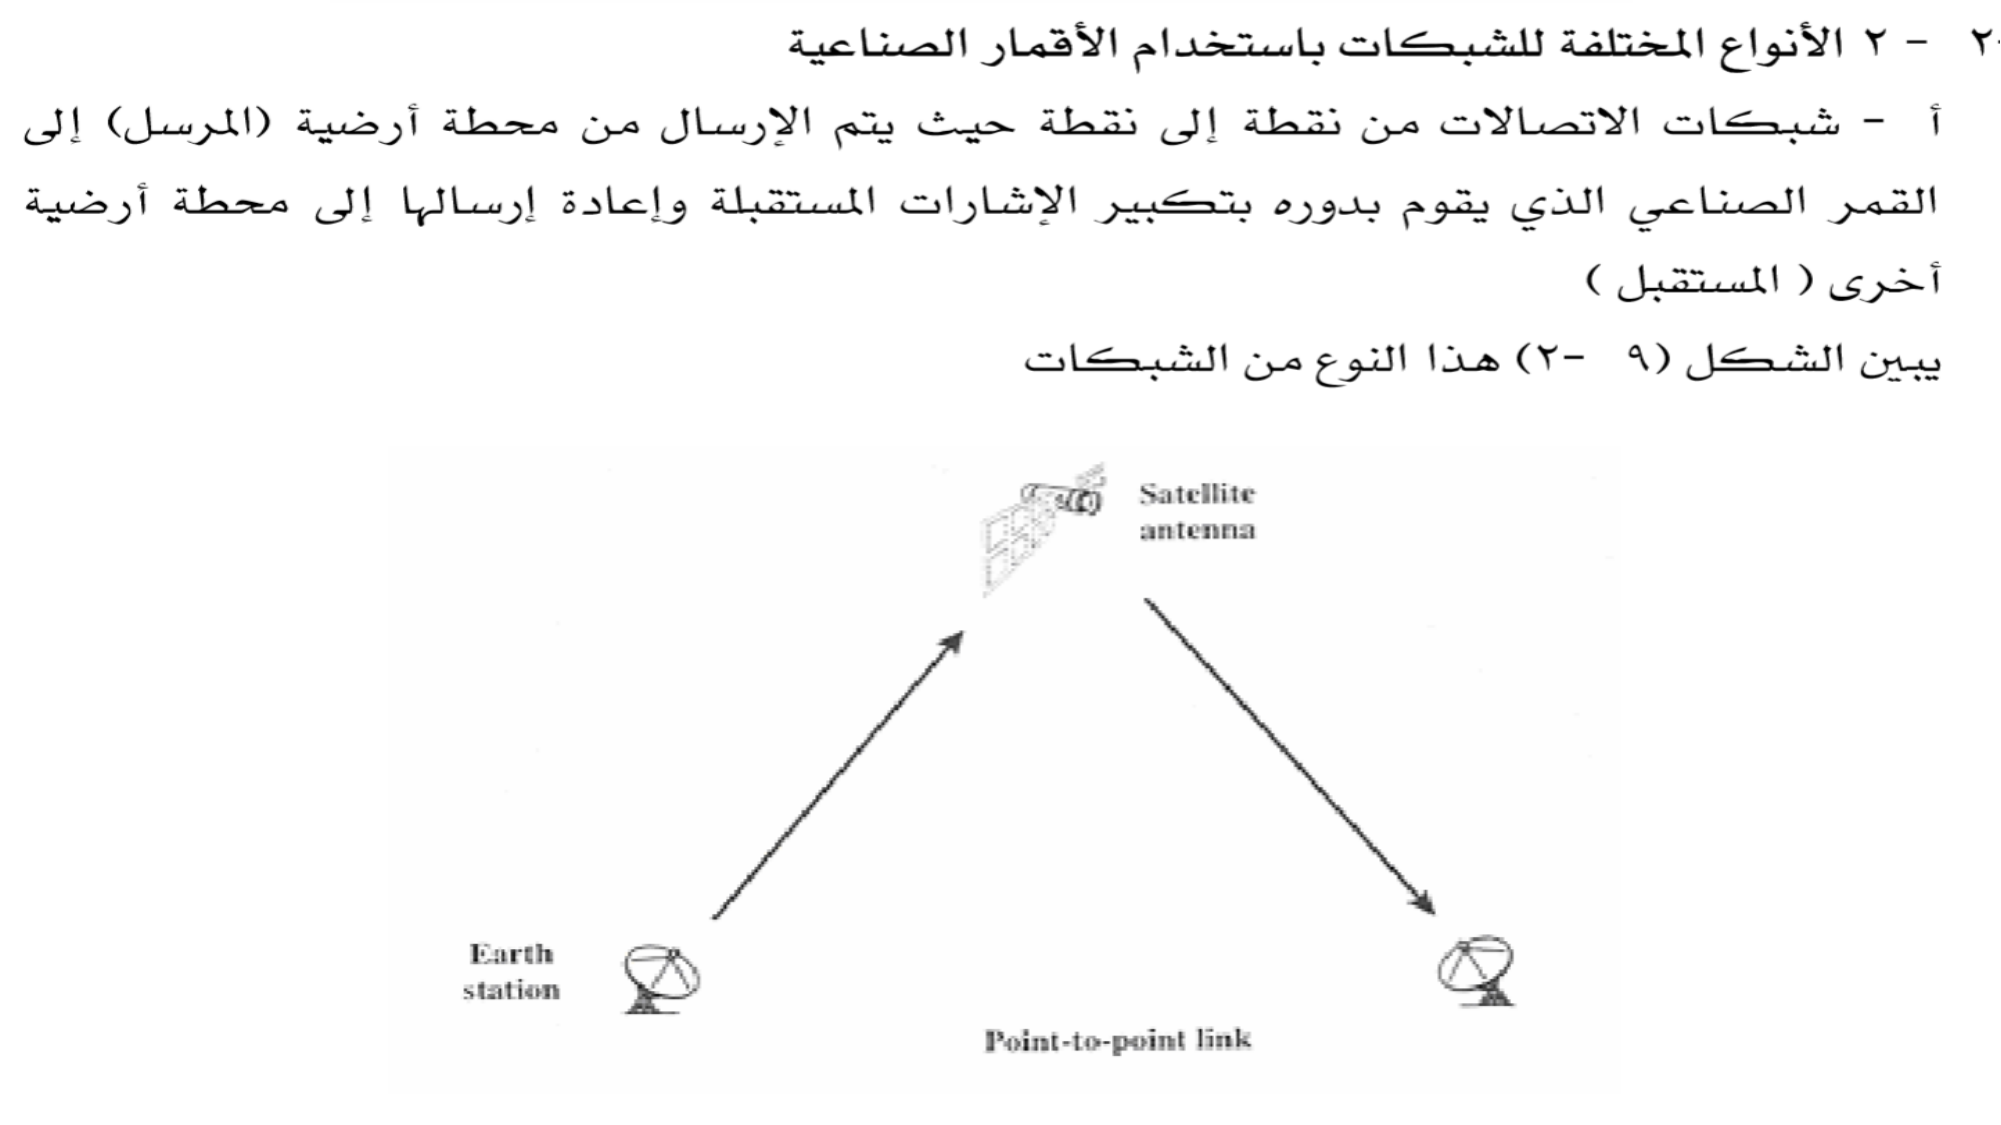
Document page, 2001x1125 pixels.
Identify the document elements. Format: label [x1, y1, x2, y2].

picture [303, 436, 1697, 1094]
picture [0, 0, 2000, 419]
